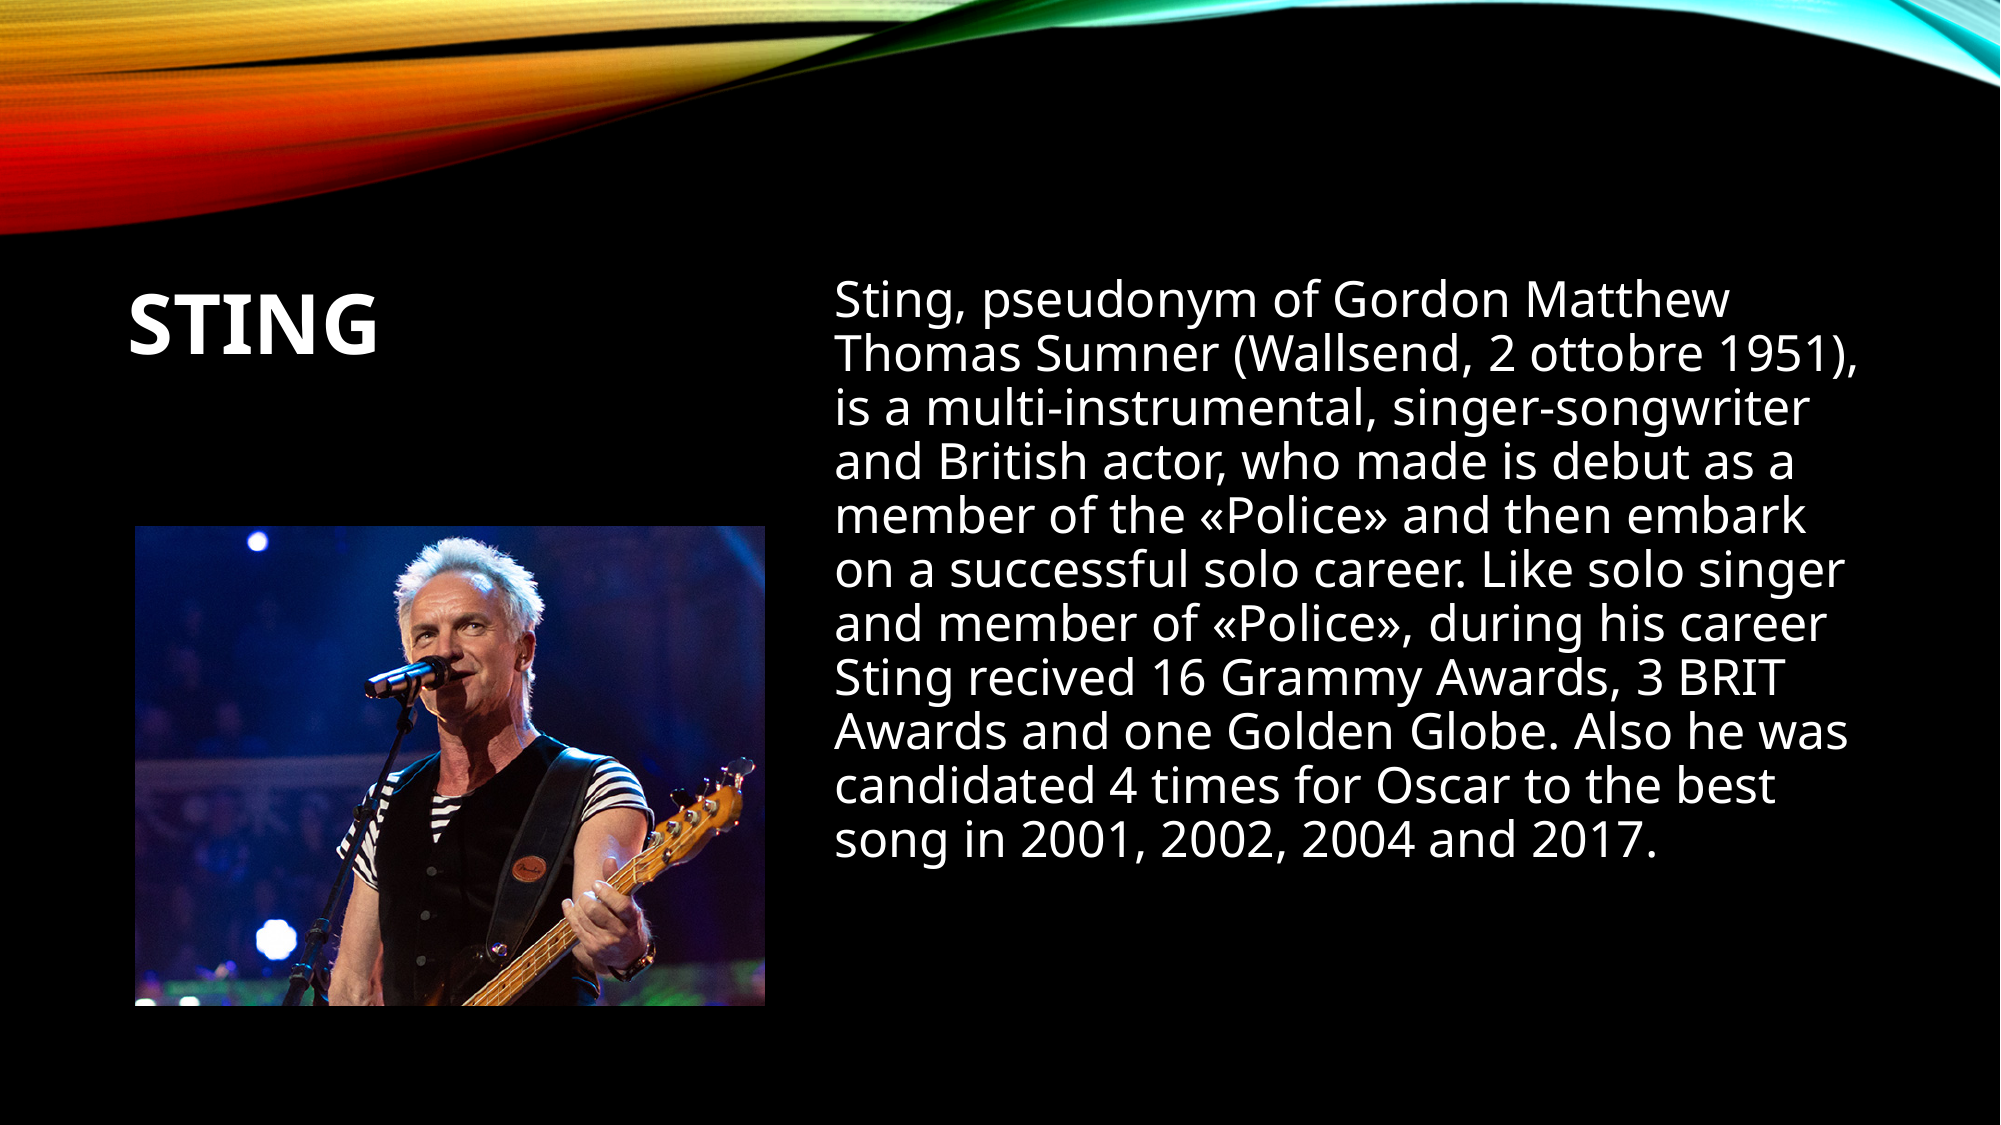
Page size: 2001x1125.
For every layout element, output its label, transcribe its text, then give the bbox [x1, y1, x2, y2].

title Sting [112, 226, 802, 380]
picture [134, 526, 766, 1007]
list Sting, pseudonym of Gordon Matthew Thomas Sumner (Wallsend, 2 ottobre 1951), is a multi-instrumental, singer-songwriter and British actor, who made is debut as a member of the «Police» and then embark on a successful solo career. Like solo singer and member of «Police», during his career Sting recived 16 Grammy Awards, 3 BRIT Awards and one Golden Globe. Also he was candidated 4 times for Oscar to the best song in 2001, 2002, 2004 and 2017. [819, 122, 1888, 1021]
picture [0, 0, 2000, 237]
